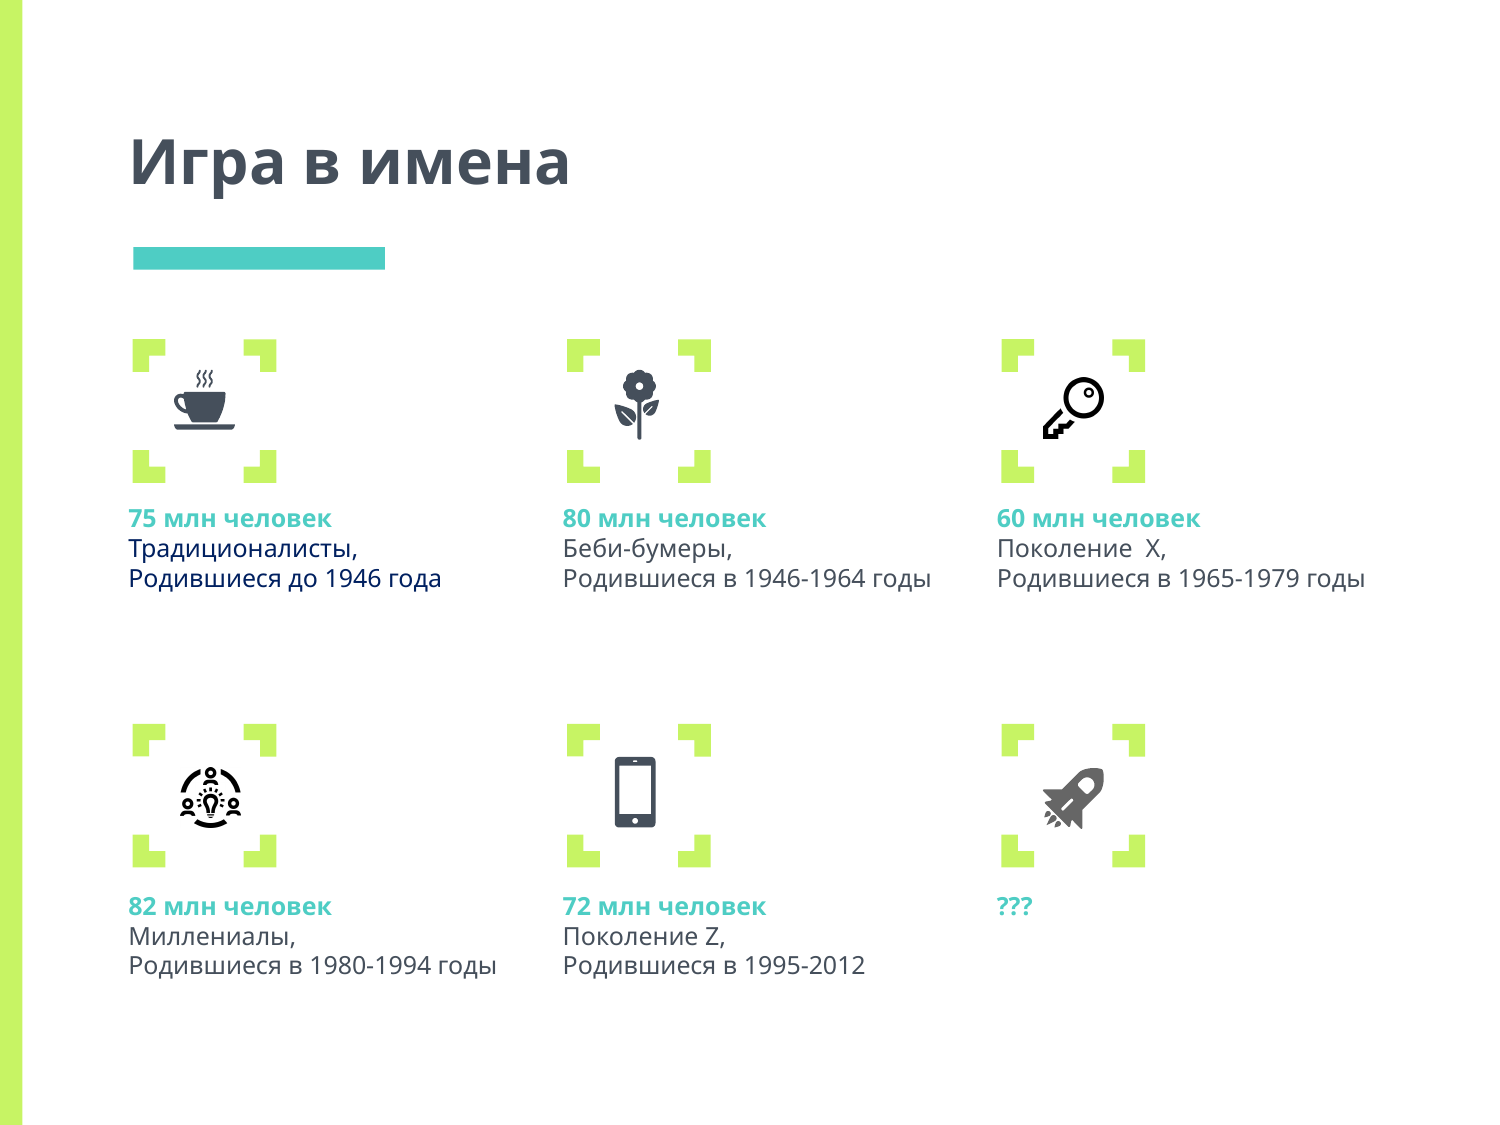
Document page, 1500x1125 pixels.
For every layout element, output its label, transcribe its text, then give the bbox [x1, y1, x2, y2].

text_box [566, 338, 711, 484]
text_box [1001, 338, 1146, 484]
list 80 млн человек Беби-бумеры, Родившиеся в 1946-1964 годы [547, 487, 961, 723]
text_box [1001, 723, 1146, 868]
title Игра в имена [113, 104, 1387, 212]
list 72 млн человек Поколение Z, Родившиеся в 1995-2012 [547, 875, 961, 1090]
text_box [614, 369, 660, 440]
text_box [173, 369, 236, 430]
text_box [566, 723, 711, 868]
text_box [1042, 767, 1104, 830]
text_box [132, 338, 277, 484]
list ??? [981, 875, 1395, 1090]
picture [180, 766, 241, 828]
picture [1043, 377, 1104, 439]
list 75 млн человек Традиционалисты, Родившиеся до 1946 года [113, 487, 527, 723]
list 82 млн человек Миллениалы, Родившиеся в 1980-1994 годы [113, 875, 527, 1090]
list 60 млн человек Поколение Х, Родившиеся в 1965-1979 годы [981, 487, 1395, 723]
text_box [132, 723, 277, 868]
